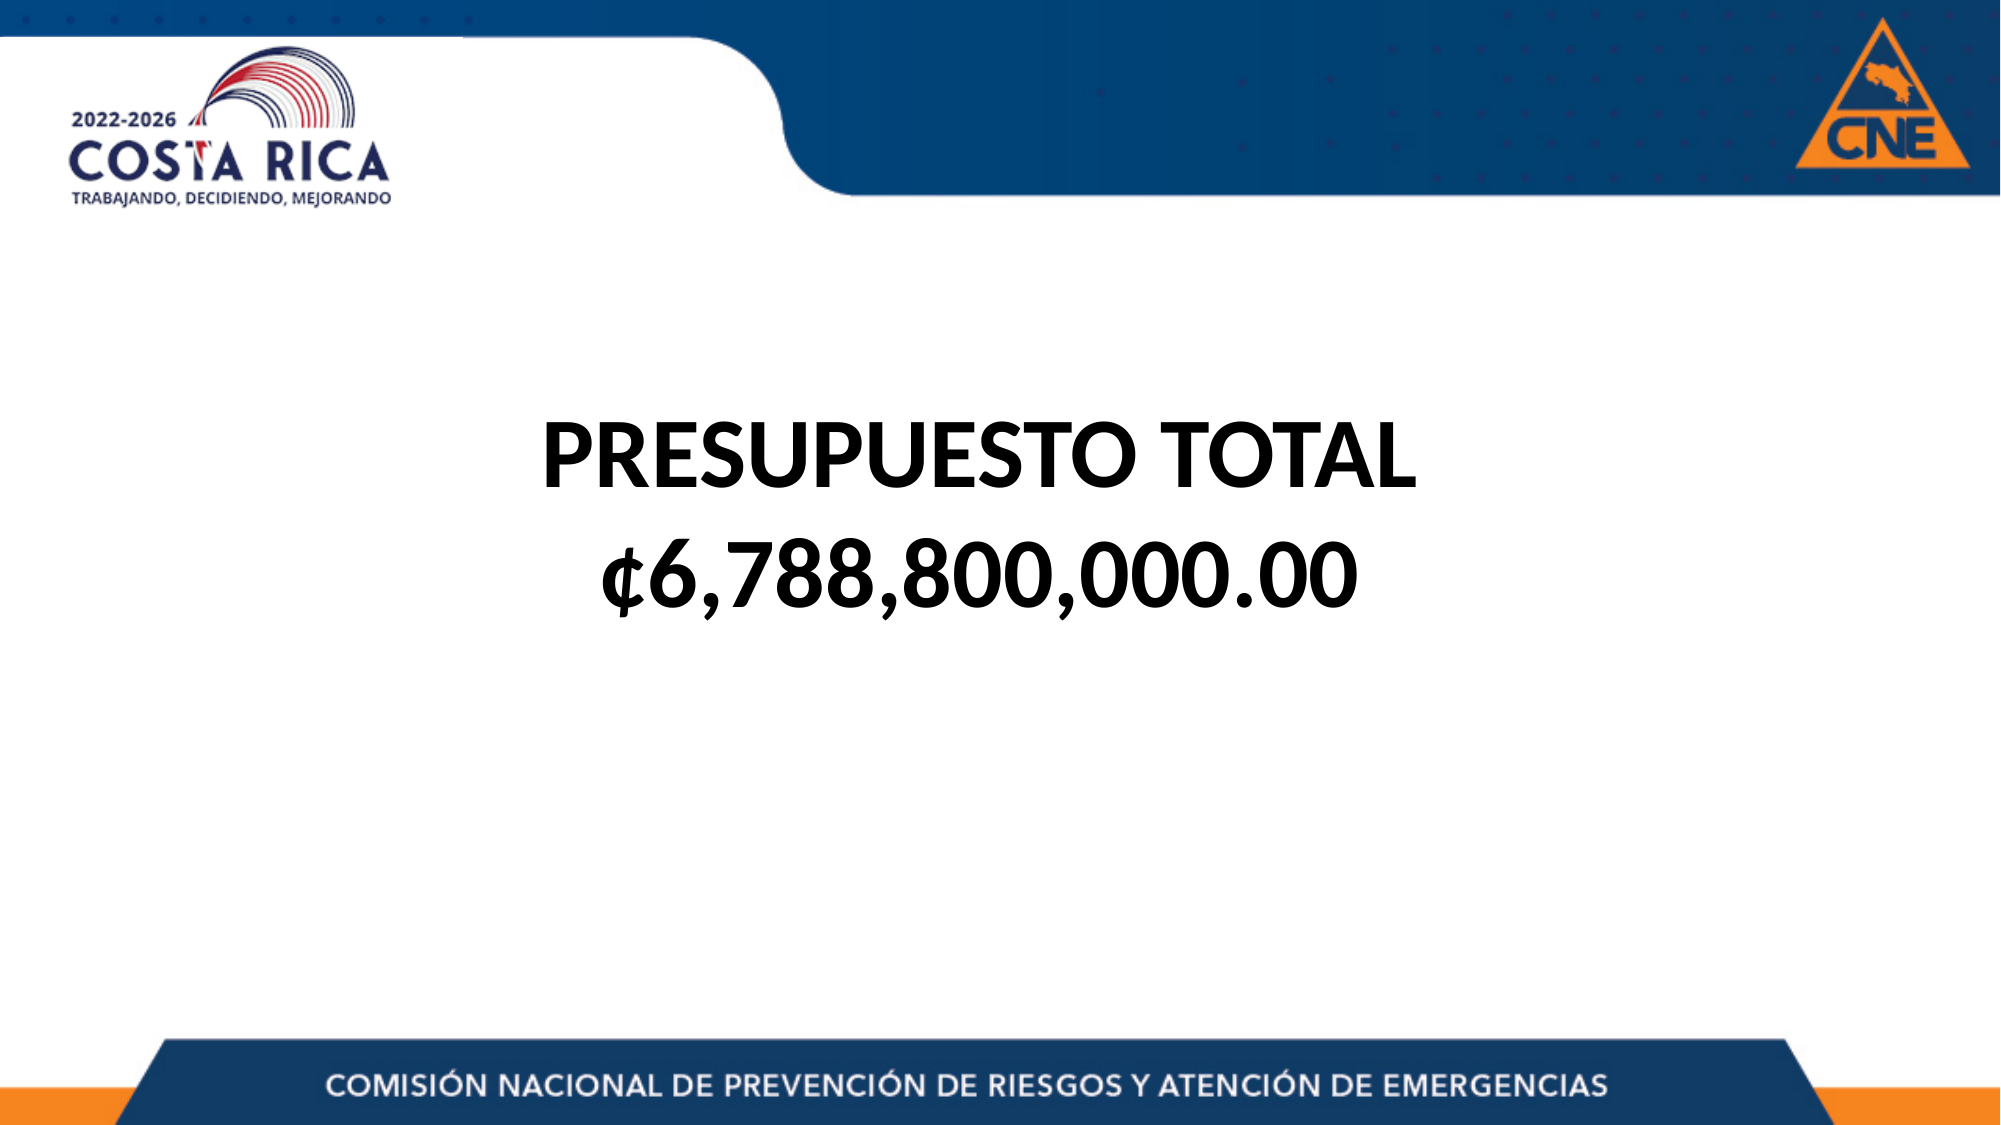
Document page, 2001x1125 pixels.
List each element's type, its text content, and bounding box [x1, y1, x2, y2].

picture [0, 0, 2001, 1125]
text_box PRESUPUESTO TOTAL ¢6,788,800,000.00 [462, 380, 1498, 636]
